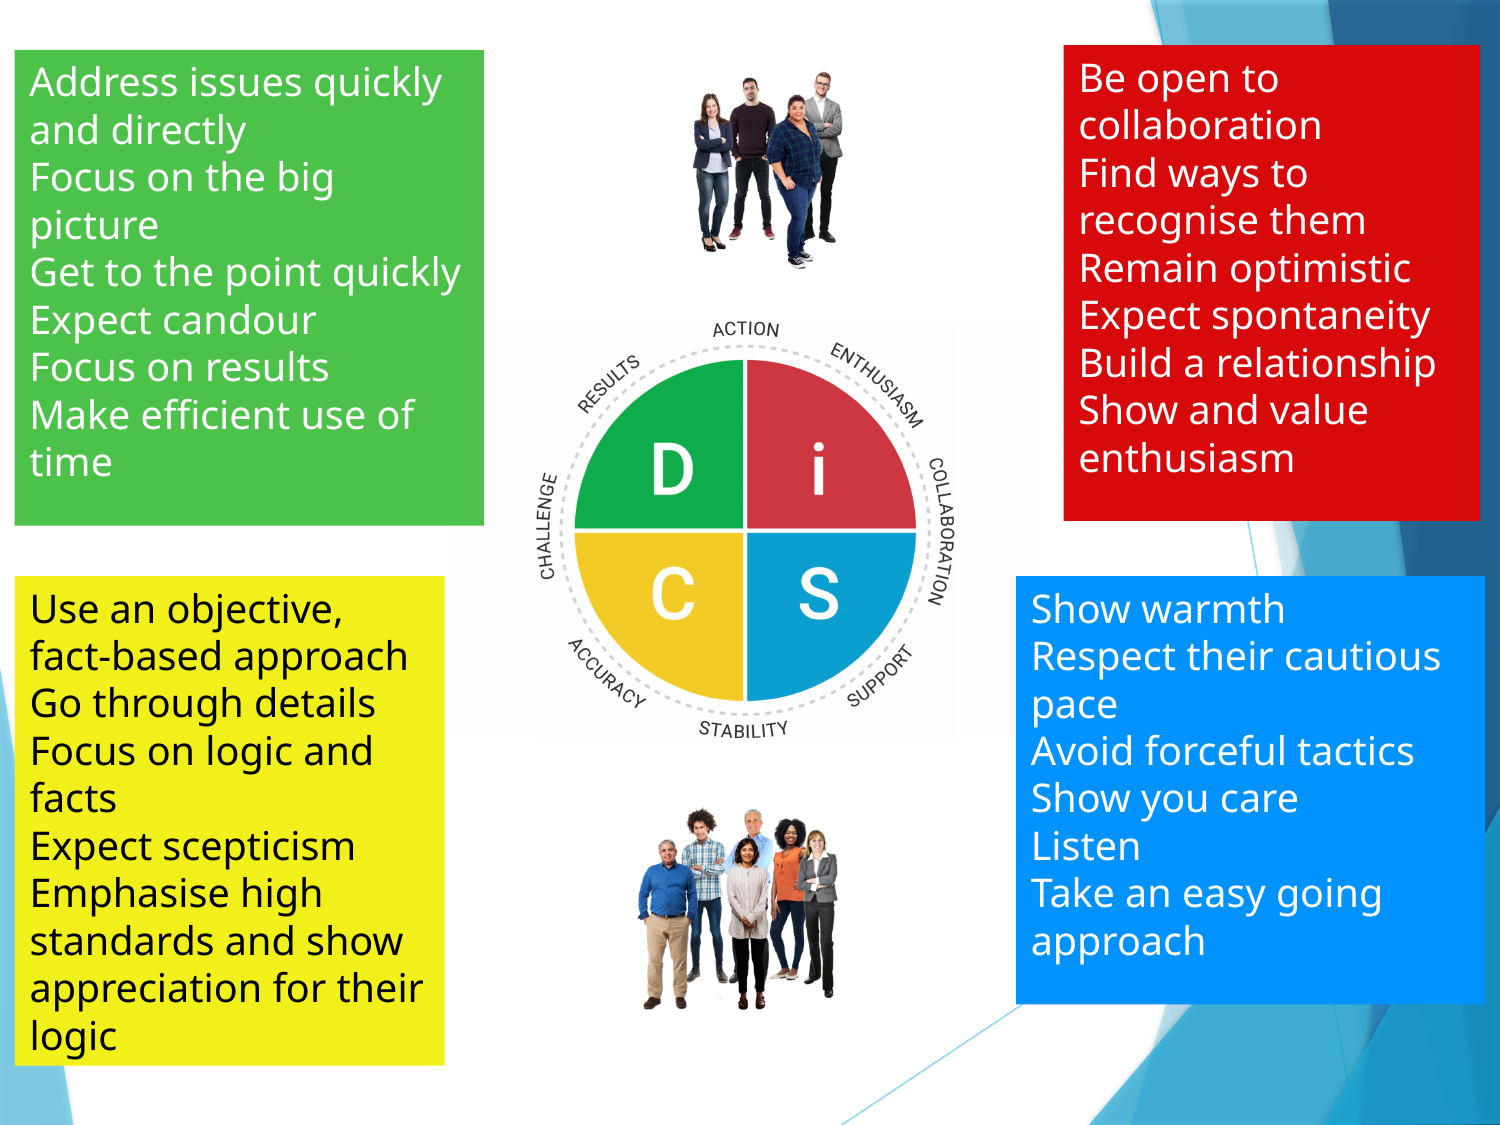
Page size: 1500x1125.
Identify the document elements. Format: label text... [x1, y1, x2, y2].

text_box Use an objective, fact-based approach Go through details Focus on logic and facts Expect scepticism Emphasise high standards and show appreciation for their logic [14, 576, 445, 1066]
picture [451, 58, 1040, 1021]
text_box Be open to collaboration Find ways to recognise them Remain optimistic Expect spontaneity Build a relationship Show and value enthusiasm [1063, 45, 1481, 521]
text_box Address issues quickly and directly Focus on the big picture Get to the point quickly Expect candour Focus on results Make efficient use of time [14, 49, 484, 526]
text_box Show warmth Respect their cautious pace Avoid forceful tactics Show you care Listen Take an easy going approach [1016, 576, 1486, 1005]
